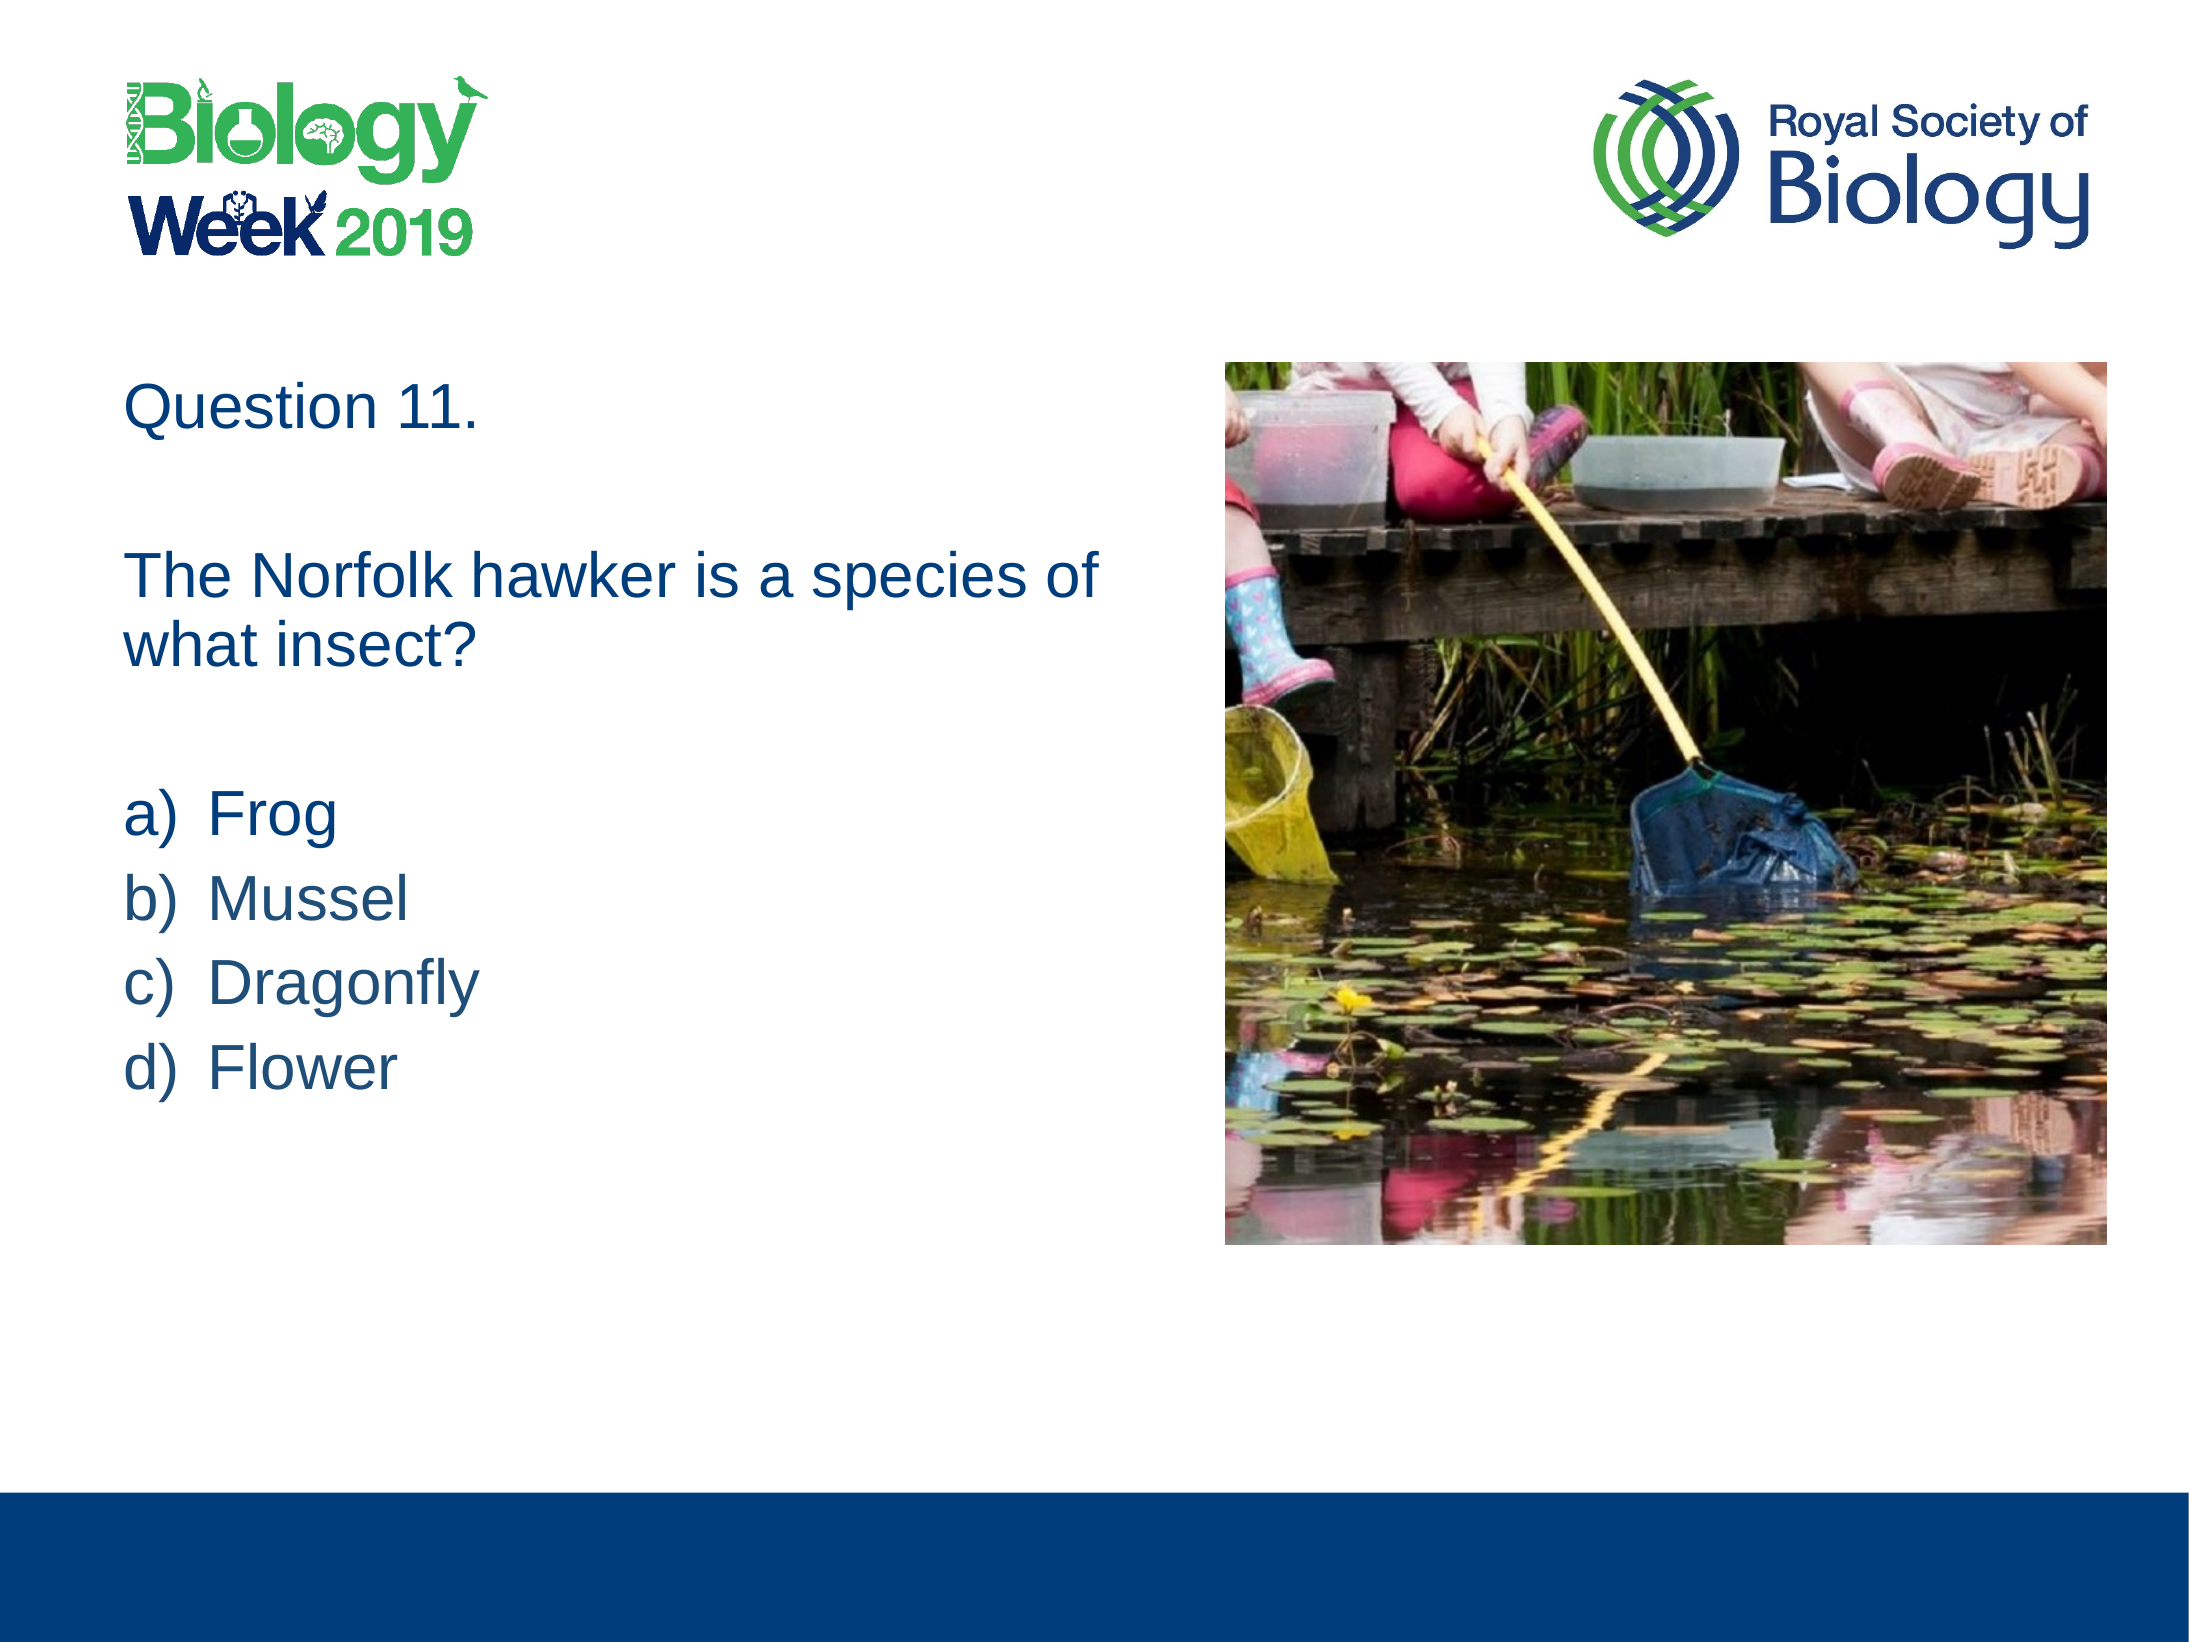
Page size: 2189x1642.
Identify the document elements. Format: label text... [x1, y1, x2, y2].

text_box Question 11. The Norfolk hawker is a species of what insect? Frog Mussel Dragonfly Flower [101, 363, 1249, 1405]
picture [126, 76, 488, 256]
picture [1587, 67, 2097, 256]
picture [1225, 362, 2107, 1245]
